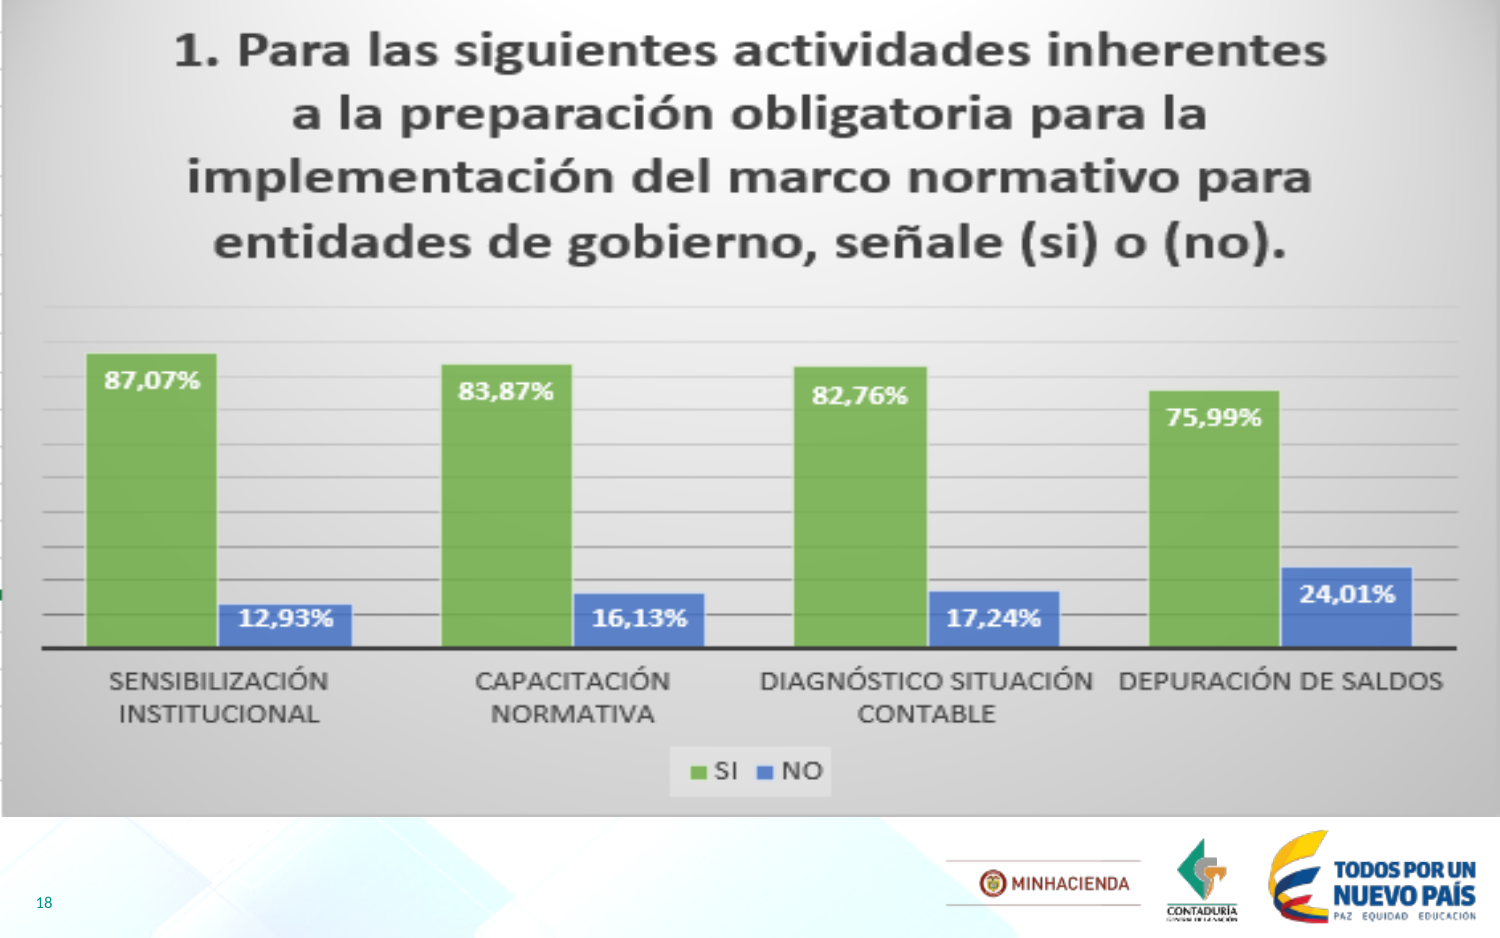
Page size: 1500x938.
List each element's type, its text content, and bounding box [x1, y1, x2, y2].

picture [1165, 836, 1239, 931]
picture [0, 0, 1500, 818]
slide_number 18 [20, 883, 334, 929]
picture [1258, 821, 1485, 933]
picture [937, 821, 1148, 933]
